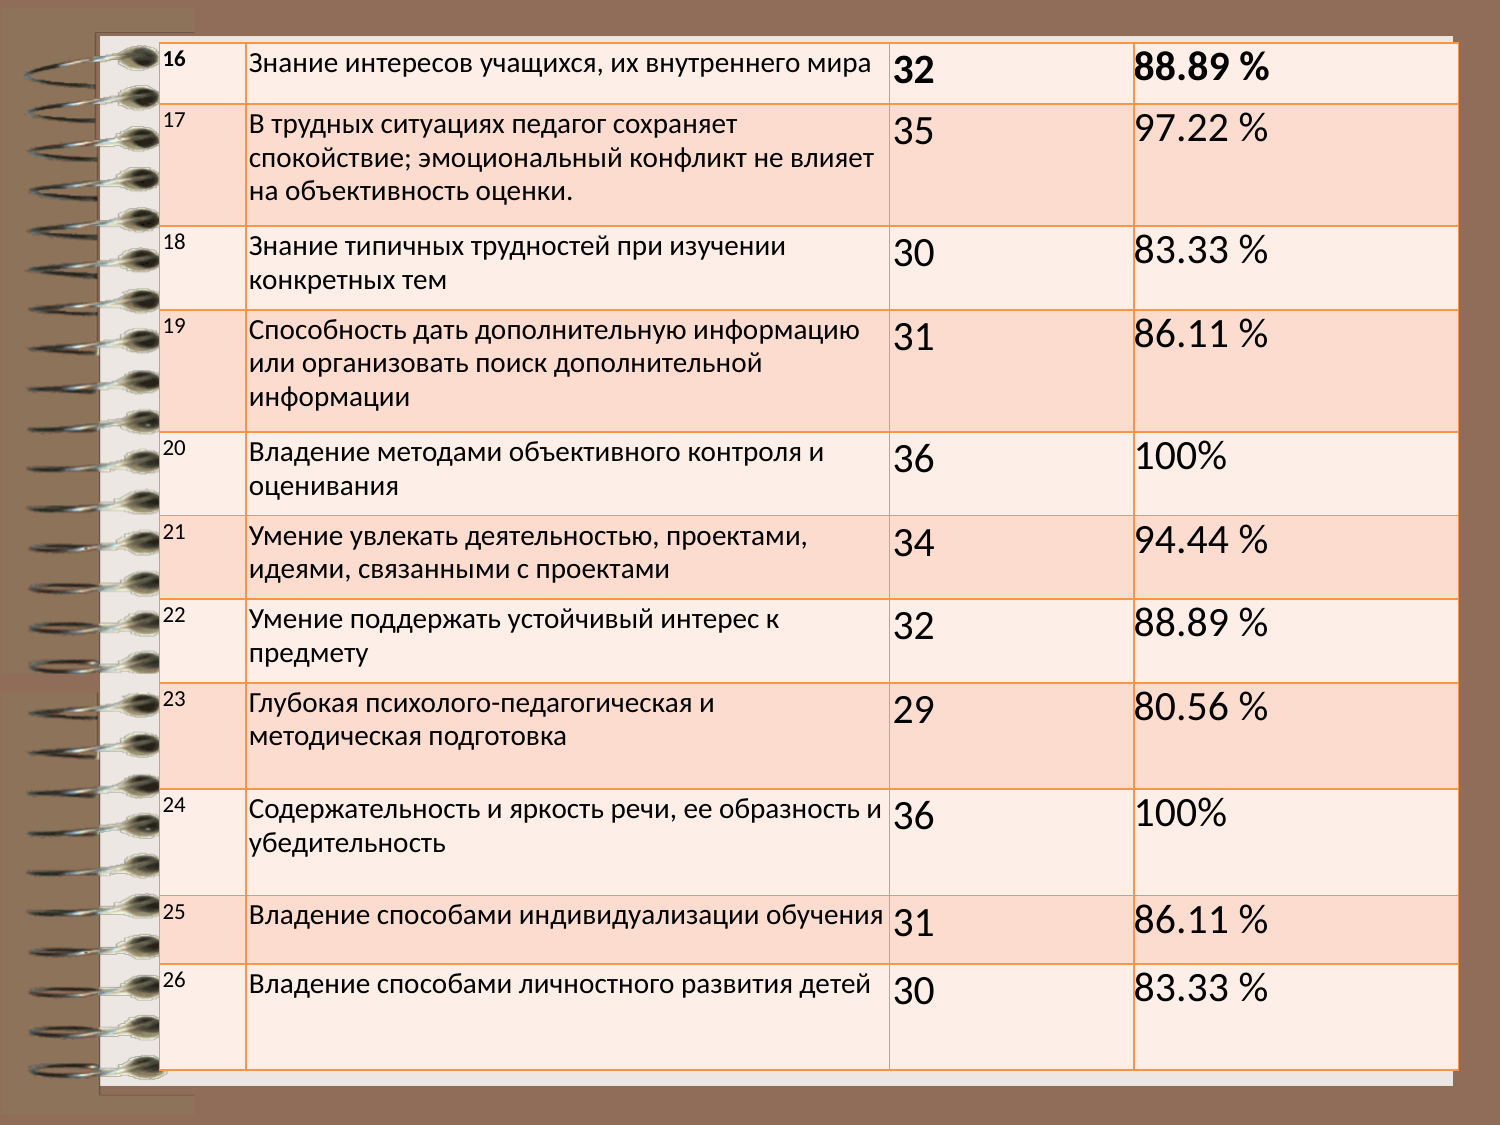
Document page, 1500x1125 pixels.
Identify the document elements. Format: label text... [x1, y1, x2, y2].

table_header 16 [160, 44, 245, 103]
table_cell Владение способами личностного развития детей [247, 965, 889, 1069]
table_cell 88.89 % [1135, 600, 1458, 682]
table_cell 20 [160, 433, 245, 515]
table_cell 26 [160, 965, 245, 1069]
table_cell 30 [890, 227, 1133, 309]
table_cell 94.44 % [1135, 516, 1458, 598]
table_cell 34 [890, 516, 1133, 598]
table_cell 83.33 % [1135, 965, 1458, 1069]
table_cell 21 [160, 516, 245, 598]
table_cell 22 [160, 600, 245, 682]
table_cell 19 [160, 311, 245, 431]
table_cell 17 [160, 105, 245, 225]
table_cell 31 [890, 896, 1133, 963]
table_cell 86.11 % [1135, 896, 1458, 963]
table_cell 29 [890, 684, 1133, 788]
table_cell 100% [1135, 433, 1458, 515]
table_cell 35 [890, 105, 1133, 225]
table_cell 83.33 % [1135, 227, 1458, 309]
table_cell 32 [890, 600, 1133, 682]
table_cell 86.11 % [1135, 311, 1458, 431]
table_cell 36 [890, 790, 1133, 895]
table_header 88.89 % [1135, 44, 1458, 103]
table_cell 23 [160, 684, 245, 788]
table_header Знание интересов учащихся, их внутреннего мира [247, 44, 889, 103]
table_cell 18 [160, 227, 245, 309]
table_cell 30 [890, 965, 1133, 1069]
table_cell Умение поддержать устойчивый интерес к предмету [247, 600, 889, 682]
table_header 32 [890, 44, 1133, 103]
table_cell 36 [890, 433, 1133, 515]
table_cell 25 [160, 896, 245, 963]
table_cell Владение методами объективного контроля и оценивания [247, 433, 889, 515]
table_cell Глубокая психолого-педагогическая и методическая подготовка [247, 684, 889, 788]
table_cell 80.56 % [1135, 684, 1458, 788]
table_cell 100% [1135, 790, 1458, 895]
table_cell Умение увлекать деятельностью, проектами, идеями, связанными с проектами [247, 516, 889, 598]
table_cell Содержательность и яркость речи, ее образность и убедительность [247, 790, 889, 895]
table_cell Способность дать дополнительную информацию или организовать поиск дополнительной информации [247, 311, 889, 431]
table_cell В трудных ситуациях педагог сохраняет спокойствие; эмоциональный конфликт не влияет на объективность оценки. [247, 105, 889, 225]
table_cell Владение способами индивидуализации обучения [247, 896, 889, 963]
table_cell 24 [160, 790, 245, 895]
picture [0, 0, 1500, 1125]
table_cell 31 [890, 311, 1133, 431]
table_cell 97.22 % [1135, 105, 1458, 225]
table_cell Знание типичных трудностей при изучении конкретных тем [247, 227, 889, 309]
